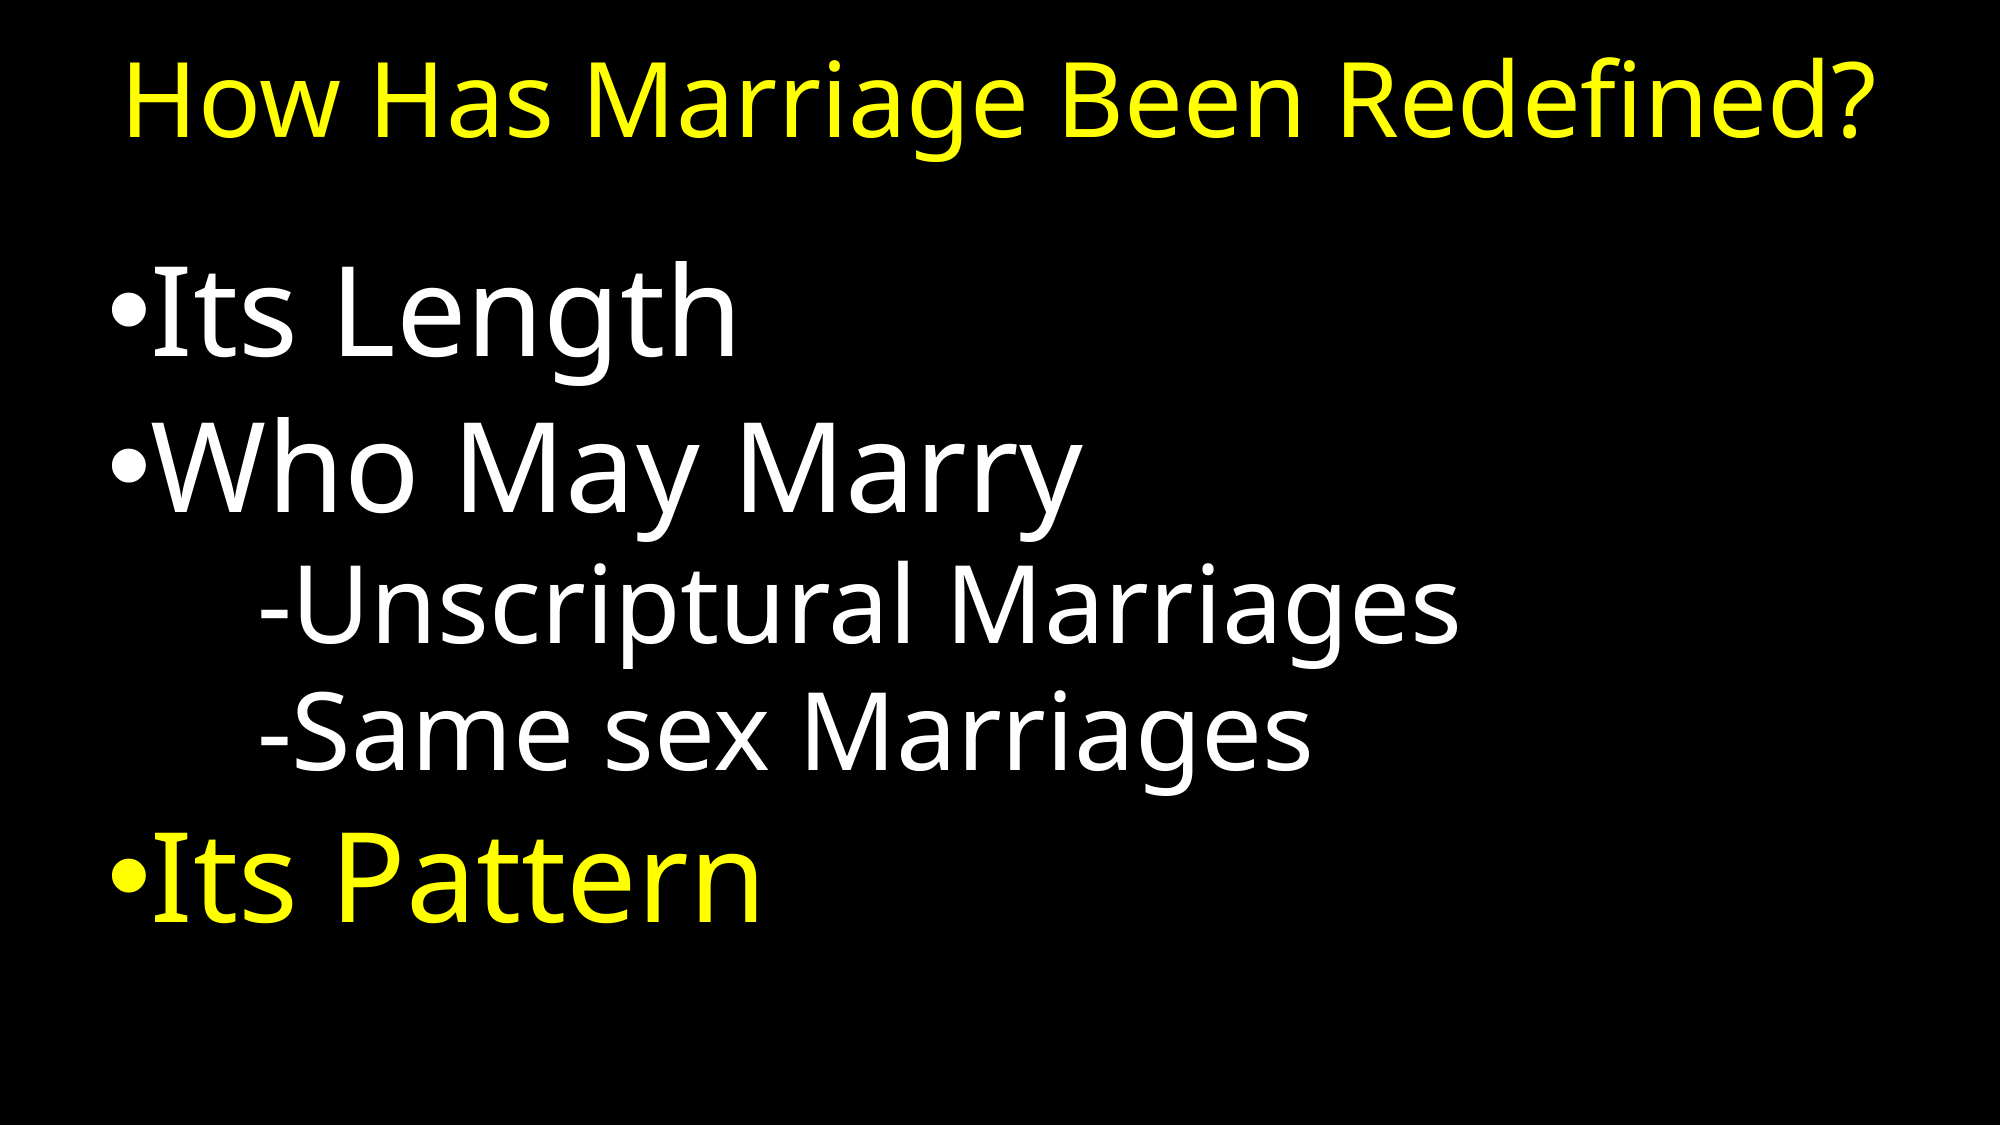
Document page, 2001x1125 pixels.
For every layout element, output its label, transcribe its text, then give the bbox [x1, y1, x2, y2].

list Its Length Who May Marry -Unscriptural Marriages -Same sex Marriages Its Pattern [92, 241, 2000, 1125]
title How Has Marriage Been Redefined? [0, 0, 2000, 208]
